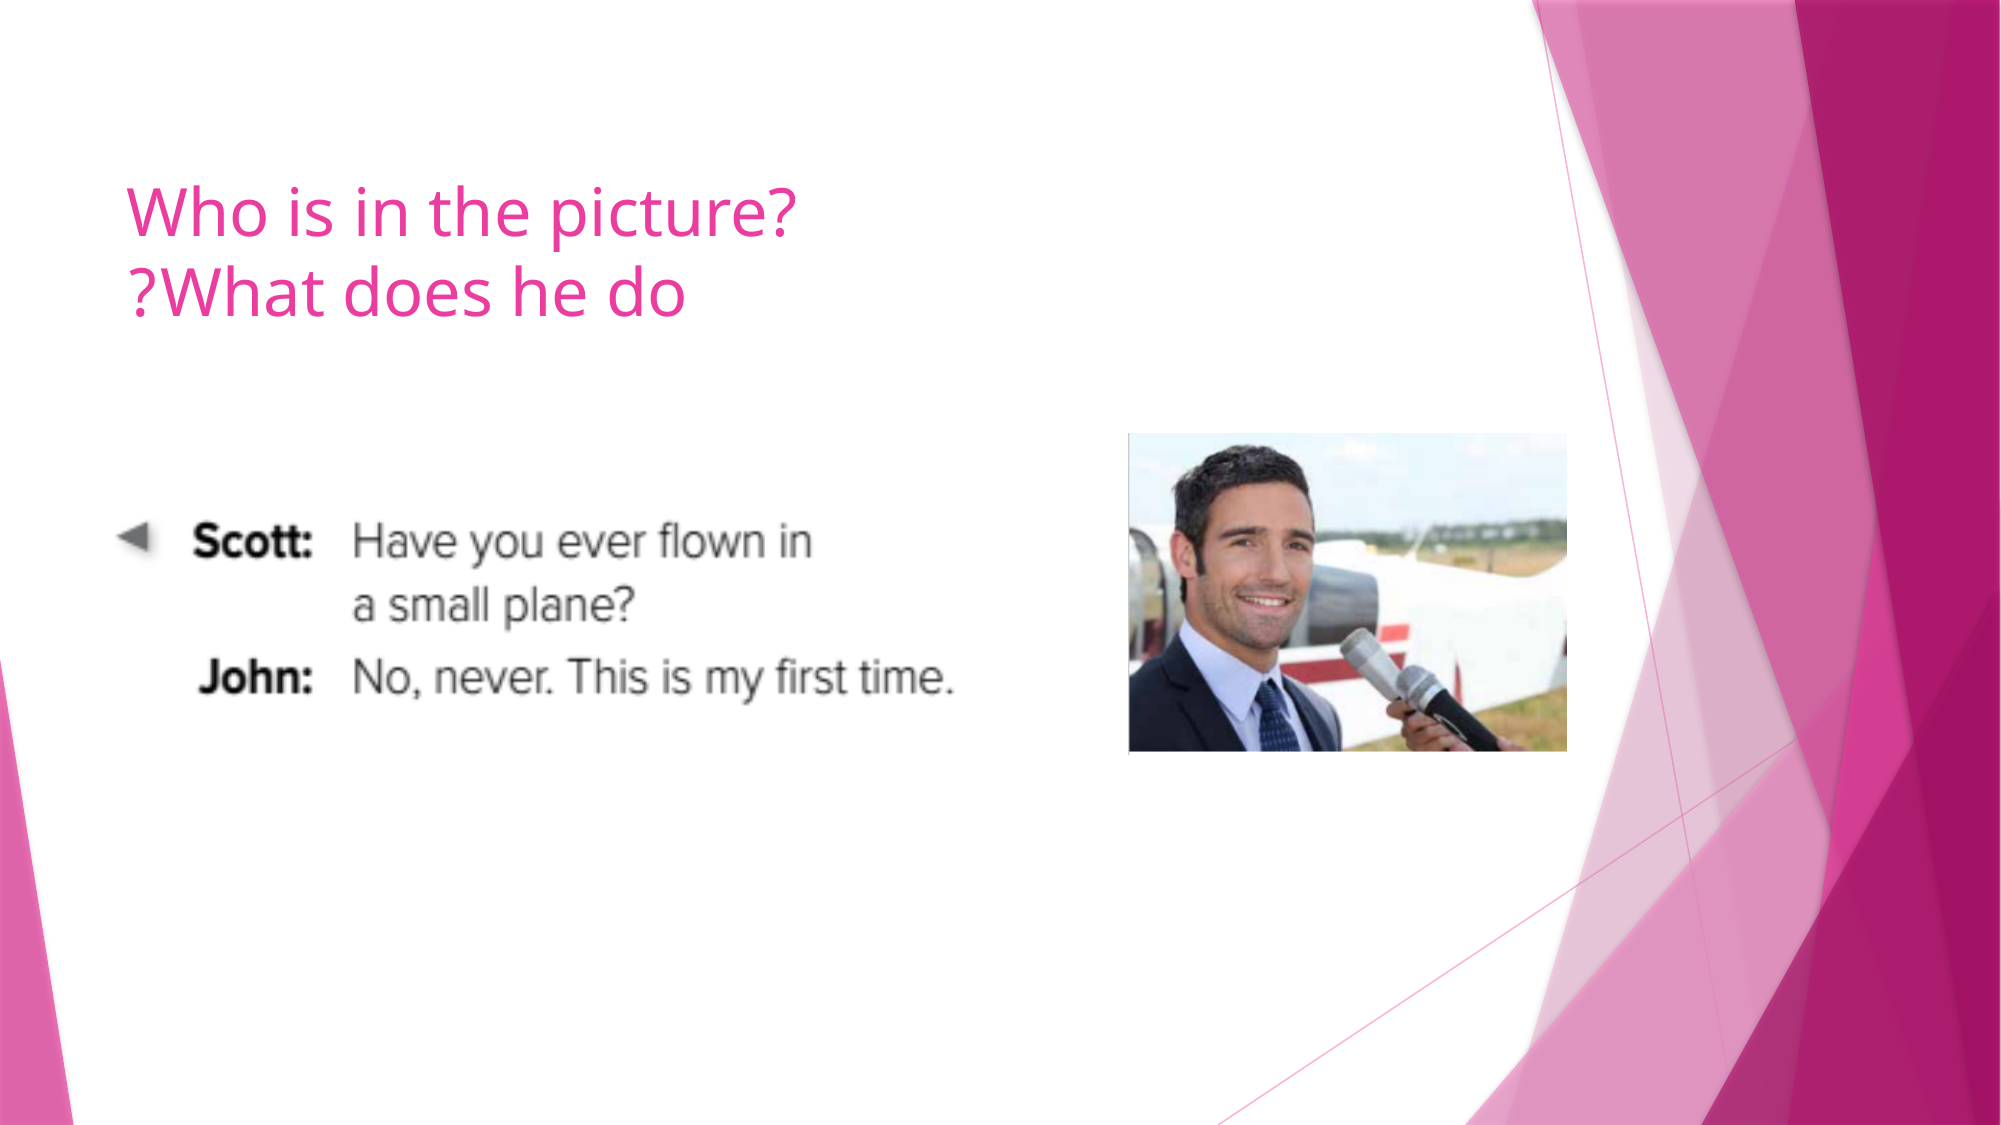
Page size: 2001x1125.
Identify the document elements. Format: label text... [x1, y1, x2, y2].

picture [1128, 433, 1567, 755]
title Who is in the picture? What does he do? [111, 162, 1522, 379]
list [110, 488, 984, 755]
